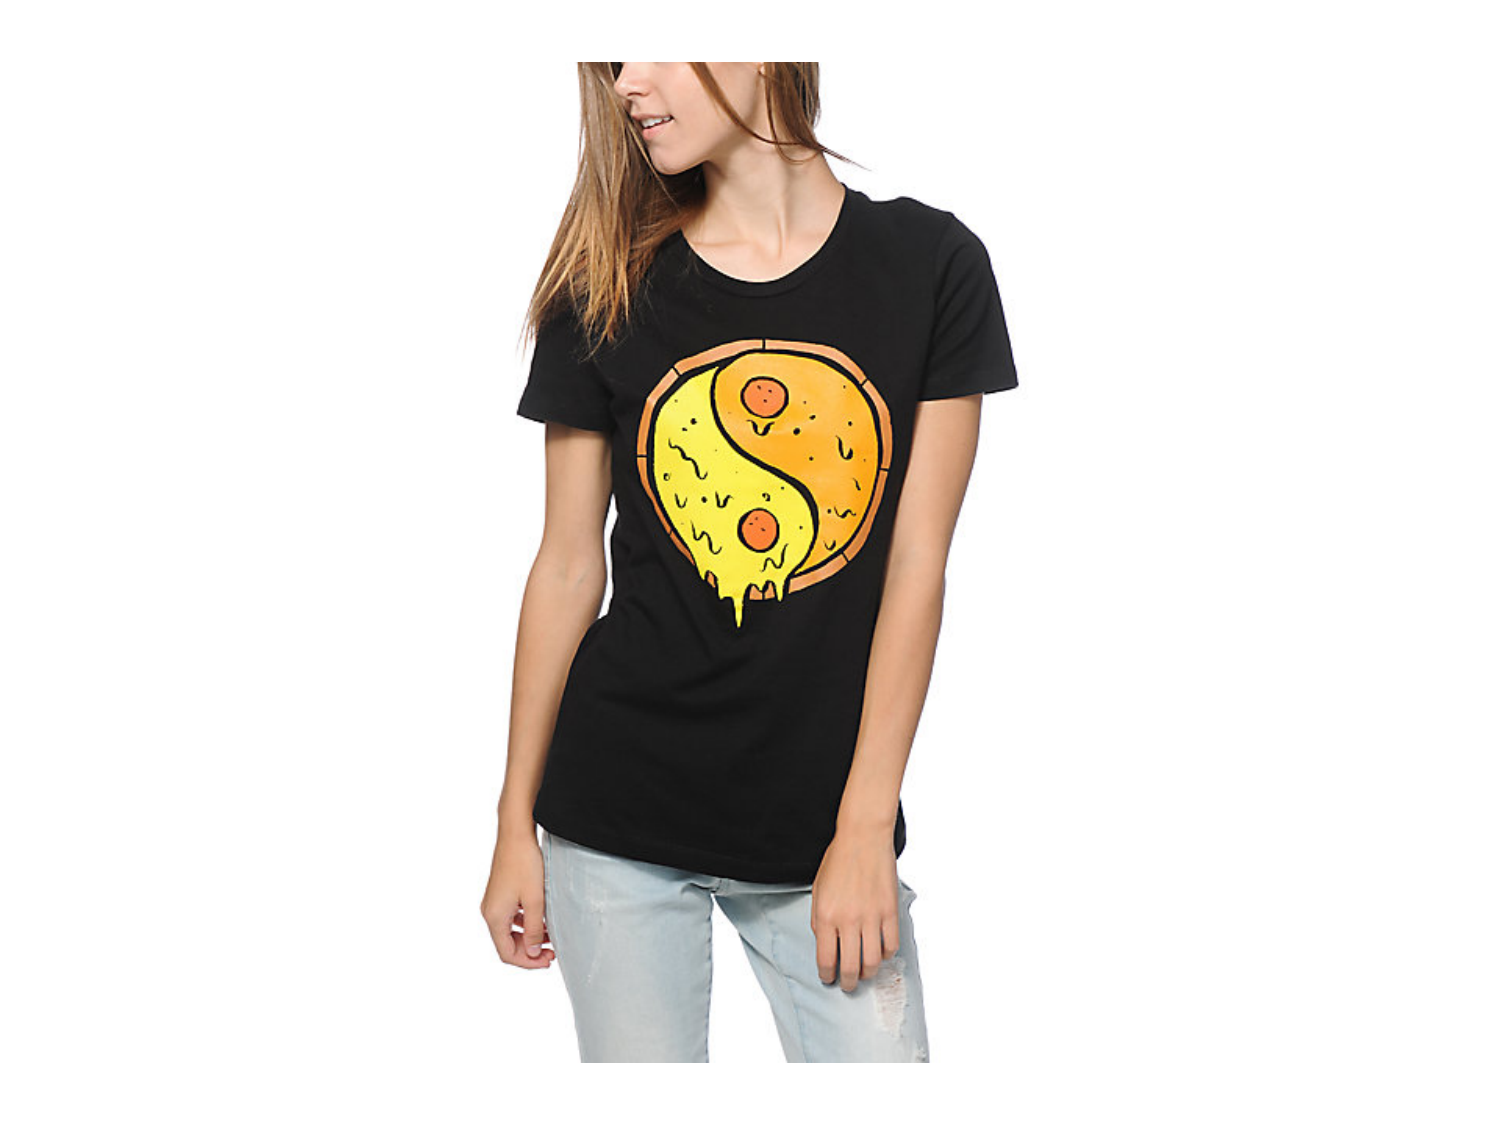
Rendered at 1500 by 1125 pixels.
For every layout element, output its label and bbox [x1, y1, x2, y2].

picture [327, 62, 1173, 1063]
